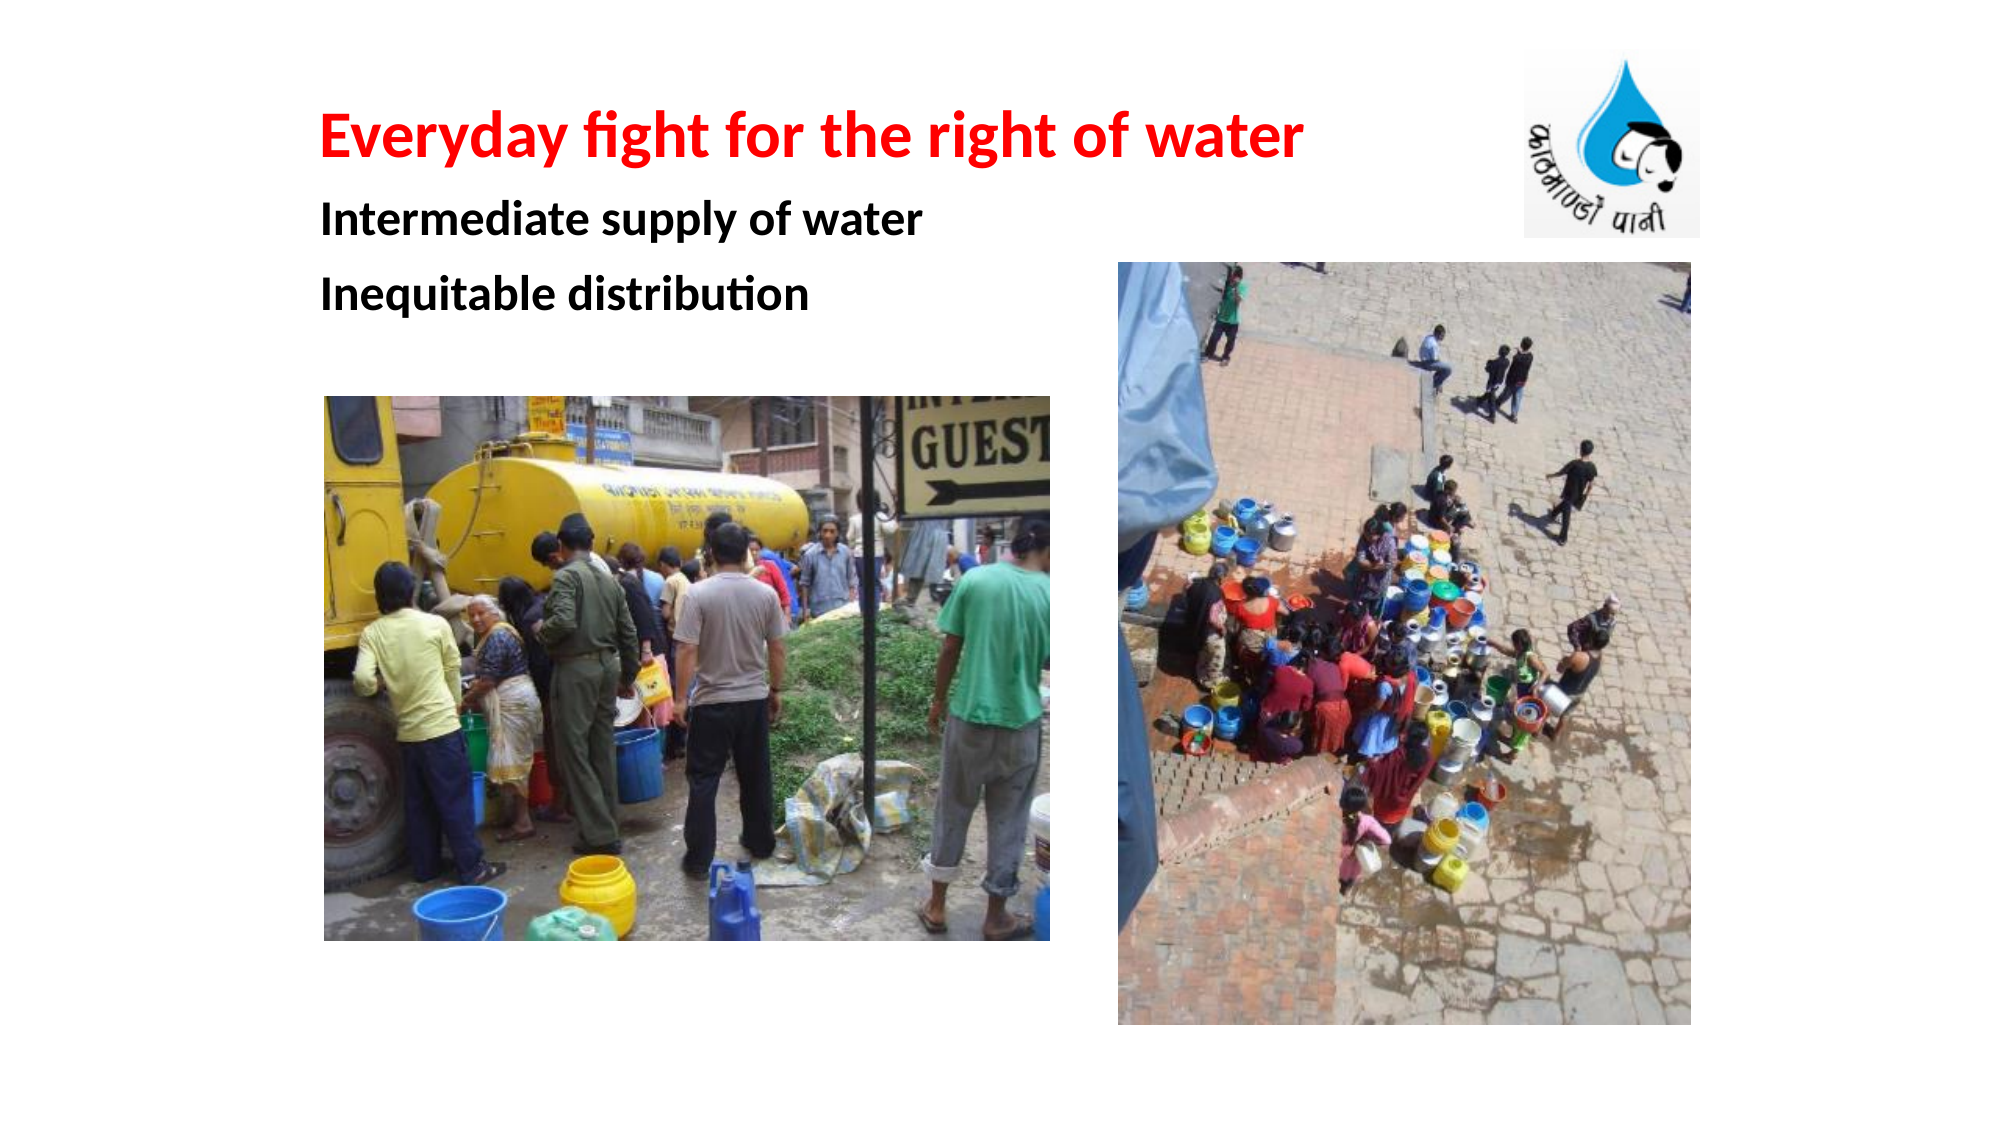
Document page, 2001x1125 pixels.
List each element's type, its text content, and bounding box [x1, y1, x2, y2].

picture [1524, 49, 1700, 238]
picture [324, 396, 1050, 941]
text_box Everyday fight for the right of water Intermediate supply of water Inequitable distribution [305, 83, 1322, 329]
picture [1118, 262, 1691, 1025]
